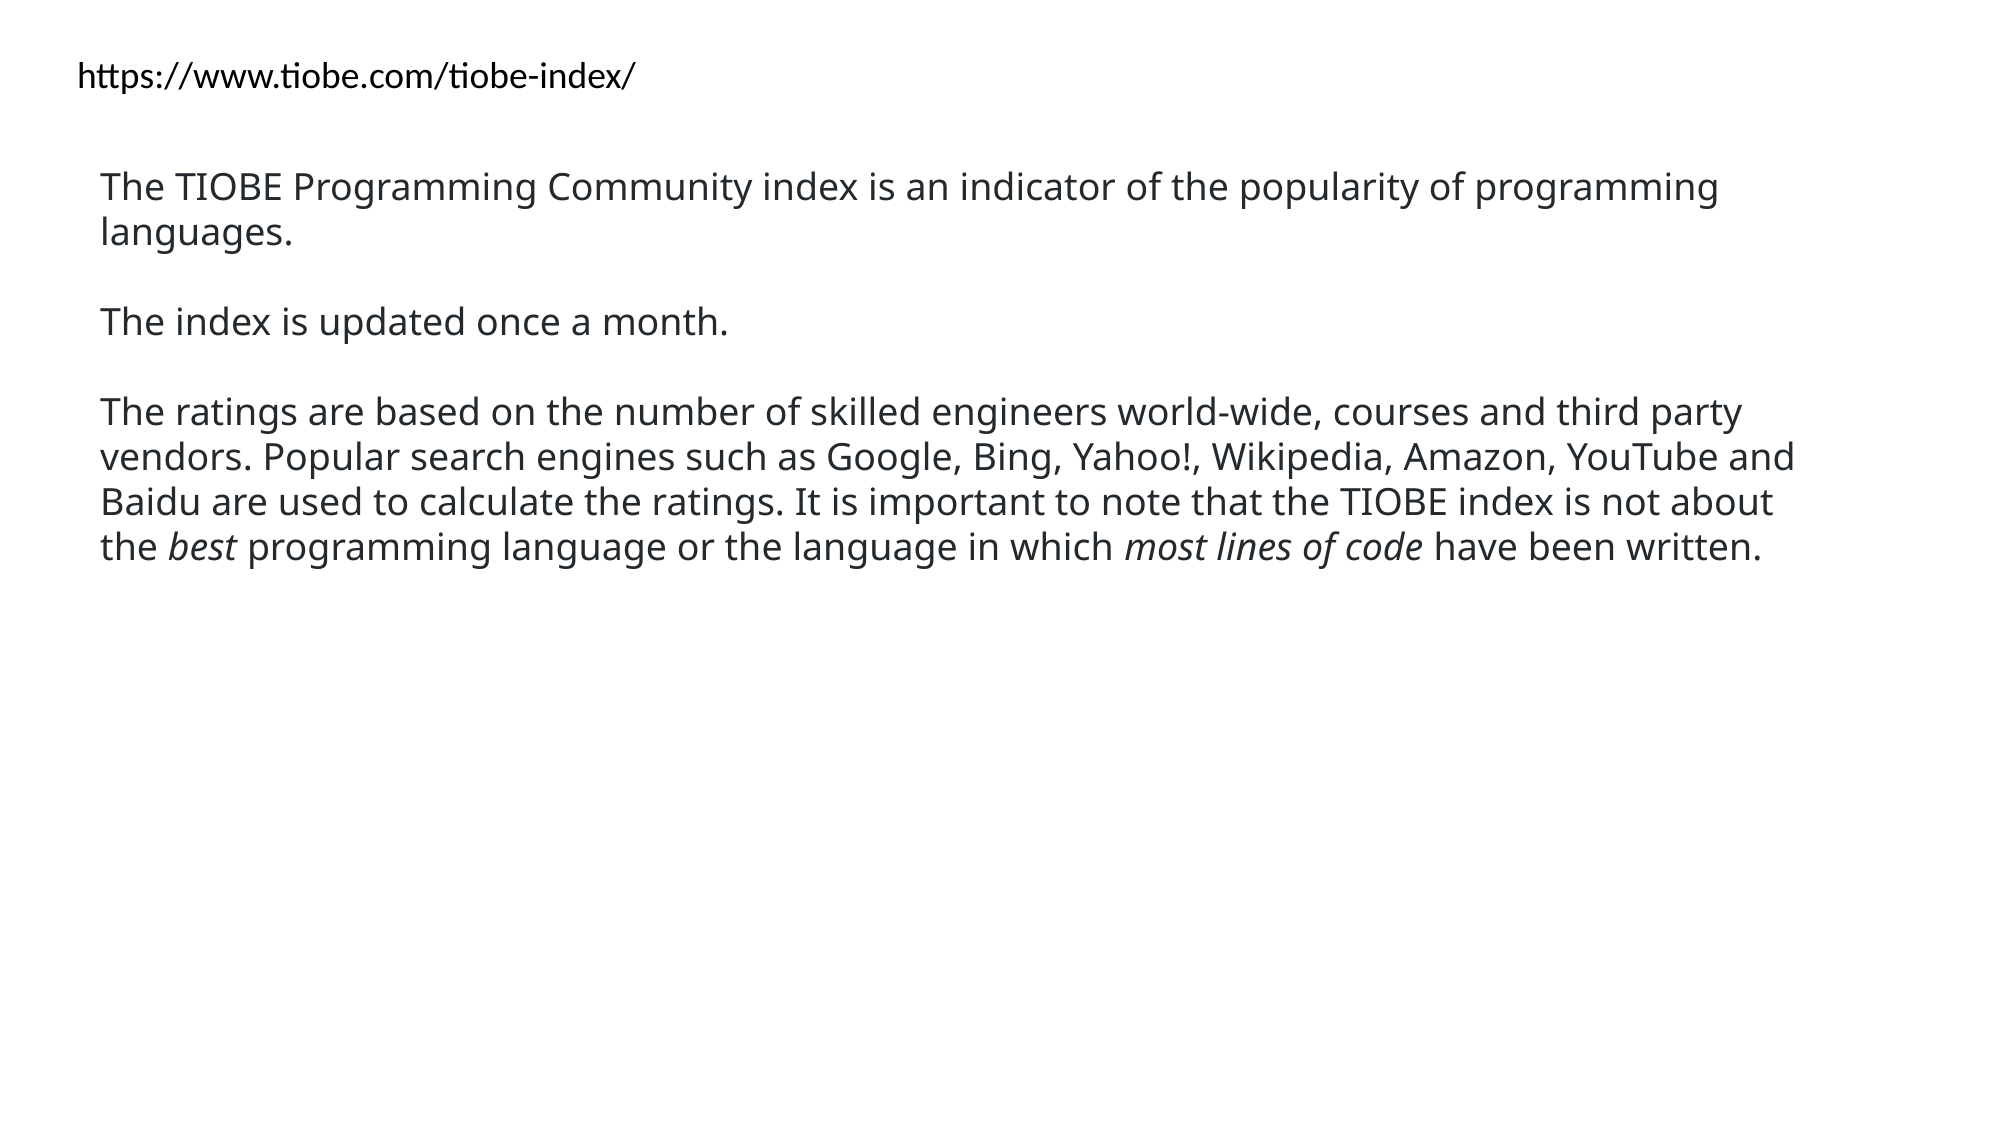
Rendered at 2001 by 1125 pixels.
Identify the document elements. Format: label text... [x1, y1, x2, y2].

text_box https://www.tiobe.com/tiobe-index/ [62, 43, 1062, 104]
text_box The TIOBE Programming Community index is an indicator of the popularity of programming languages. The index is updated once a month. The ratings are based on the number of skilled engineers world-wide, courses and third party vendors. Popular search engines such as Google, Bing, Yahoo!, Wikipedia, Amazon, YouTube and Baidu are used to calculate the ratings. It is important to note that the TIOBE index is not about the best programming language or the language in which most lines of code have been written. [85, 155, 1902, 575]
